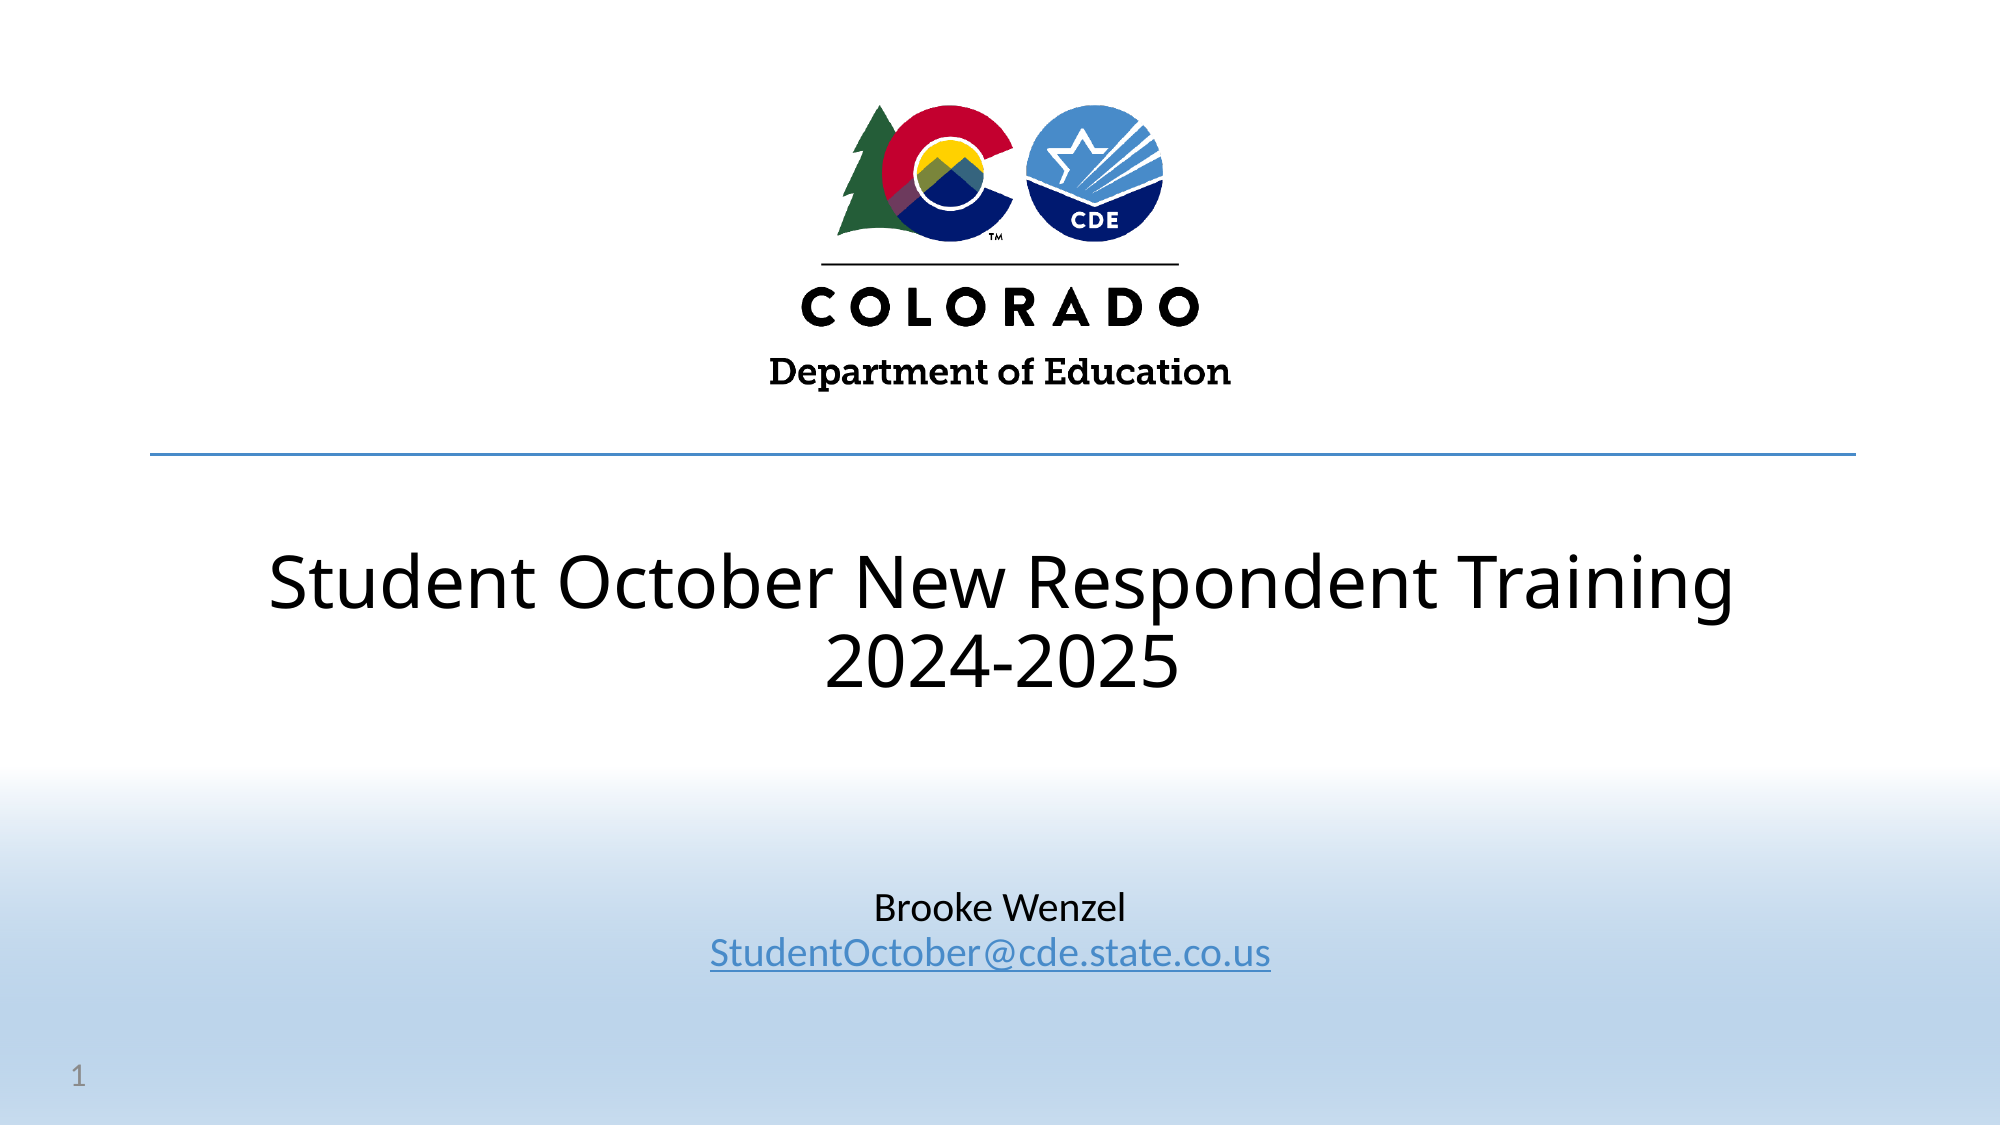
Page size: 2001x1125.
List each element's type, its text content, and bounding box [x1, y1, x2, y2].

text_box Brooke Wenzel StudentOctober@cde.state.co.us [150, 807, 1850, 1008]
picture [768, 103, 1232, 393]
slide_number 1 [54, 1042, 505, 1103]
title Student October New Respondent Training 2024-2025 [150, 545, 1857, 705]
